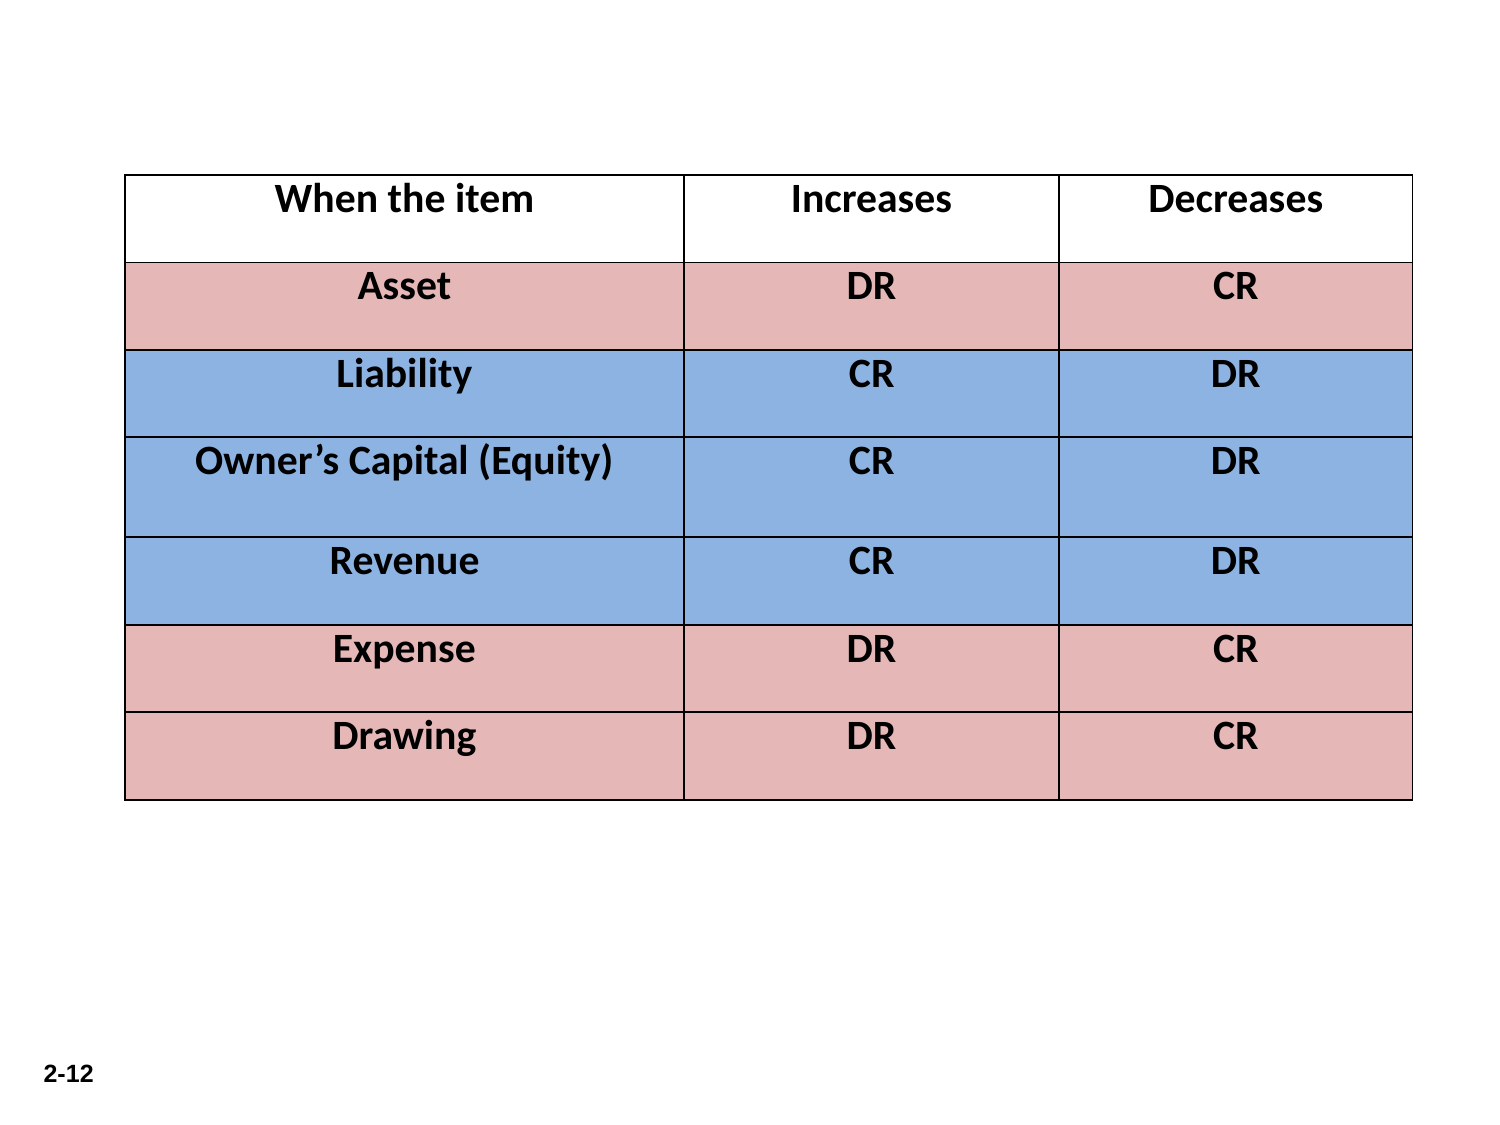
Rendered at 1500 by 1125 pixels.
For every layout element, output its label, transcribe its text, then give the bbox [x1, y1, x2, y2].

table_cell DR [685, 626, 1058, 711]
table_cell CR [685, 538, 1058, 624]
table_cell CR [1060, 626, 1412, 711]
table_header Increases [685, 176, 1058, 262]
table_cell CR [1060, 263, 1412, 349]
table_cell Liability [126, 351, 683, 436]
table_cell Drawing [126, 713, 683, 799]
table_cell Revenue [126, 538, 683, 624]
table_cell CR [685, 351, 1058, 436]
table_cell Asset [126, 263, 683, 349]
table_cell Expense [126, 626, 683, 711]
table_cell Owner’s Capital (Equity) [126, 438, 683, 536]
table_cell CR [1060, 713, 1412, 799]
table_header When the item [126, 176, 683, 262]
table_cell DR [1060, 538, 1412, 624]
table_cell DR [1060, 351, 1412, 436]
table_cell CR [685, 438, 1058, 536]
table_header Decreases [1060, 176, 1412, 262]
table_cell DR [1060, 438, 1412, 536]
table_cell DR [685, 713, 1058, 799]
table_cell DR [685, 263, 1058, 349]
